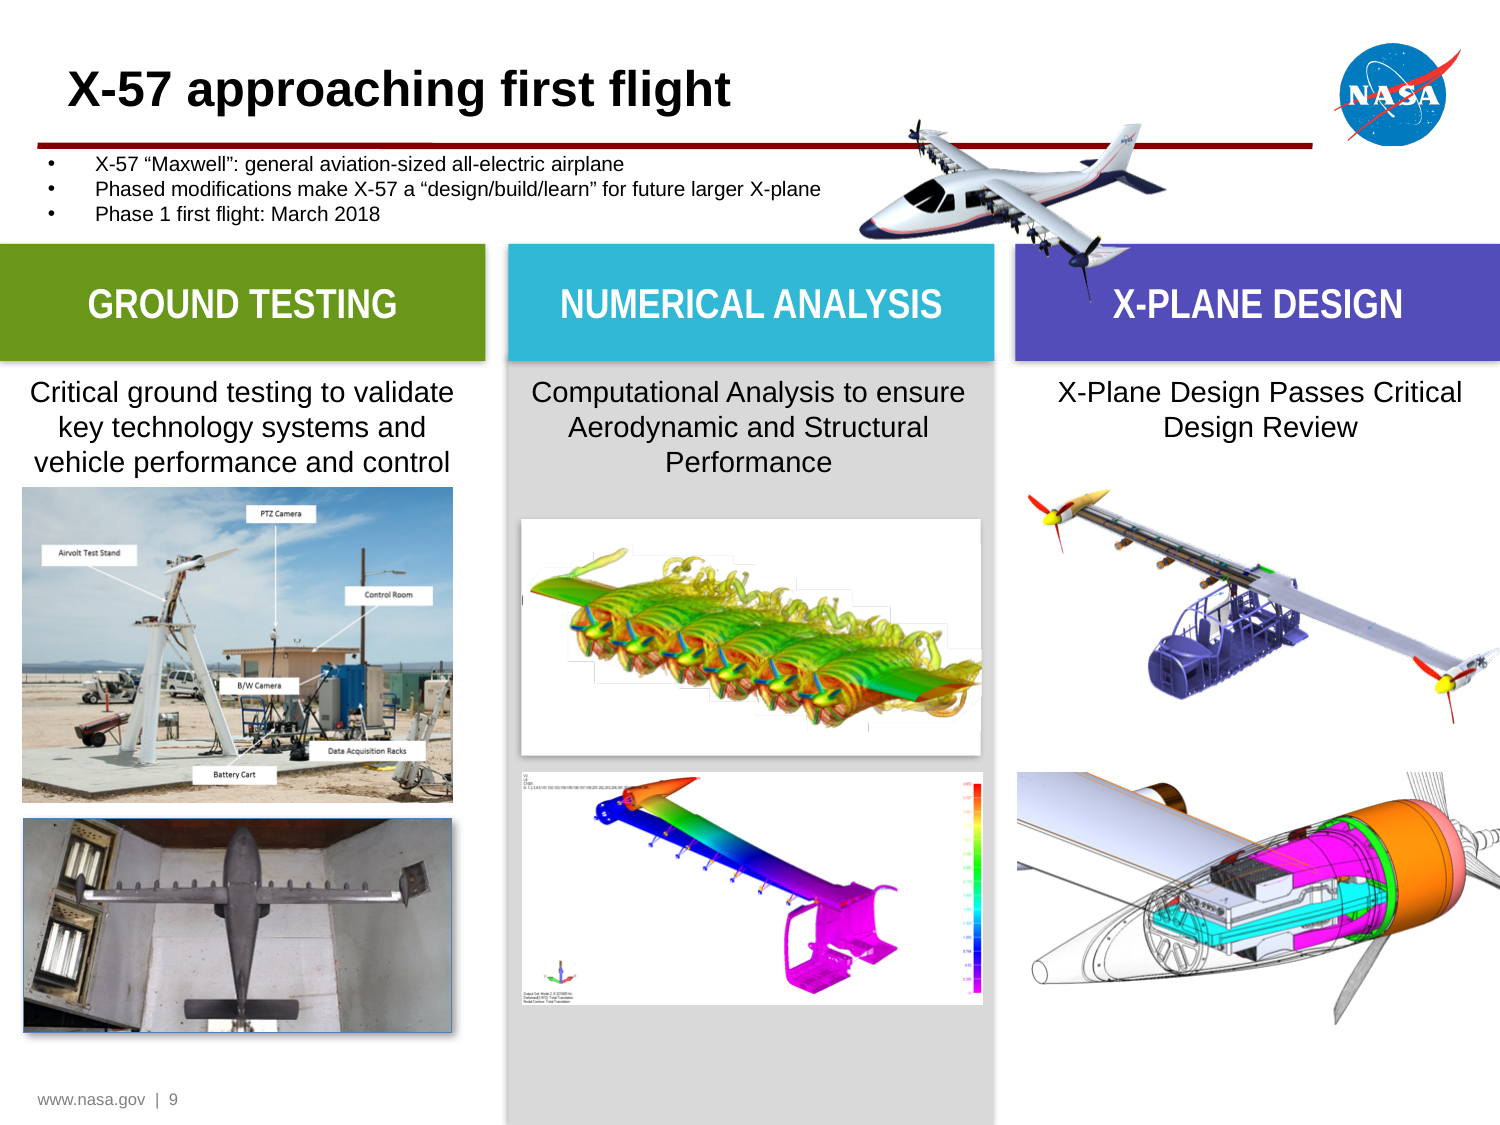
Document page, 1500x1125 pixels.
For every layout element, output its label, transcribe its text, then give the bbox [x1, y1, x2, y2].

text_box [508, 243, 995, 362]
picture [522, 772, 983, 1005]
picture [1024, 488, 1500, 726]
text_box X-57 “Maxwell”: general aviation-sized all-electric airplane Phased modifications make X-57 a “design/build/learn” for future larger X-plane Phase 1 first flight: March 2018 [33, 143, 853, 234]
picture [858, 118, 1167, 303]
picture [1017, 772, 1500, 1036]
slide_number www.nasa.gov | 9 [22, 1092, 207, 1125]
text_box Critical ground testing to validate key technology systems and vehicle performance and control [0, 368, 486, 486]
text_box GROUND TESTING [18, 269, 468, 335]
text_box NUMERICAL ANALYSIS [526, 269, 976, 335]
picture [23, 818, 452, 1033]
text_box [0, 243, 486, 362]
picture [22, 486, 453, 803]
text_box Computational Analysis to ensure Aerodynamic and Structural Performance [508, 368, 990, 486]
text_box X-PLANE DESIGN [1062, 269, 1455, 335]
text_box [521, 518, 982, 756]
text_box X-Plane Design Passes Critical Design Review [1019, 369, 1500, 451]
text_box X-57 approaching first flight [52, 45, 1297, 129]
text_box [508, 369, 994, 1125]
text_box [1015, 243, 1500, 362]
